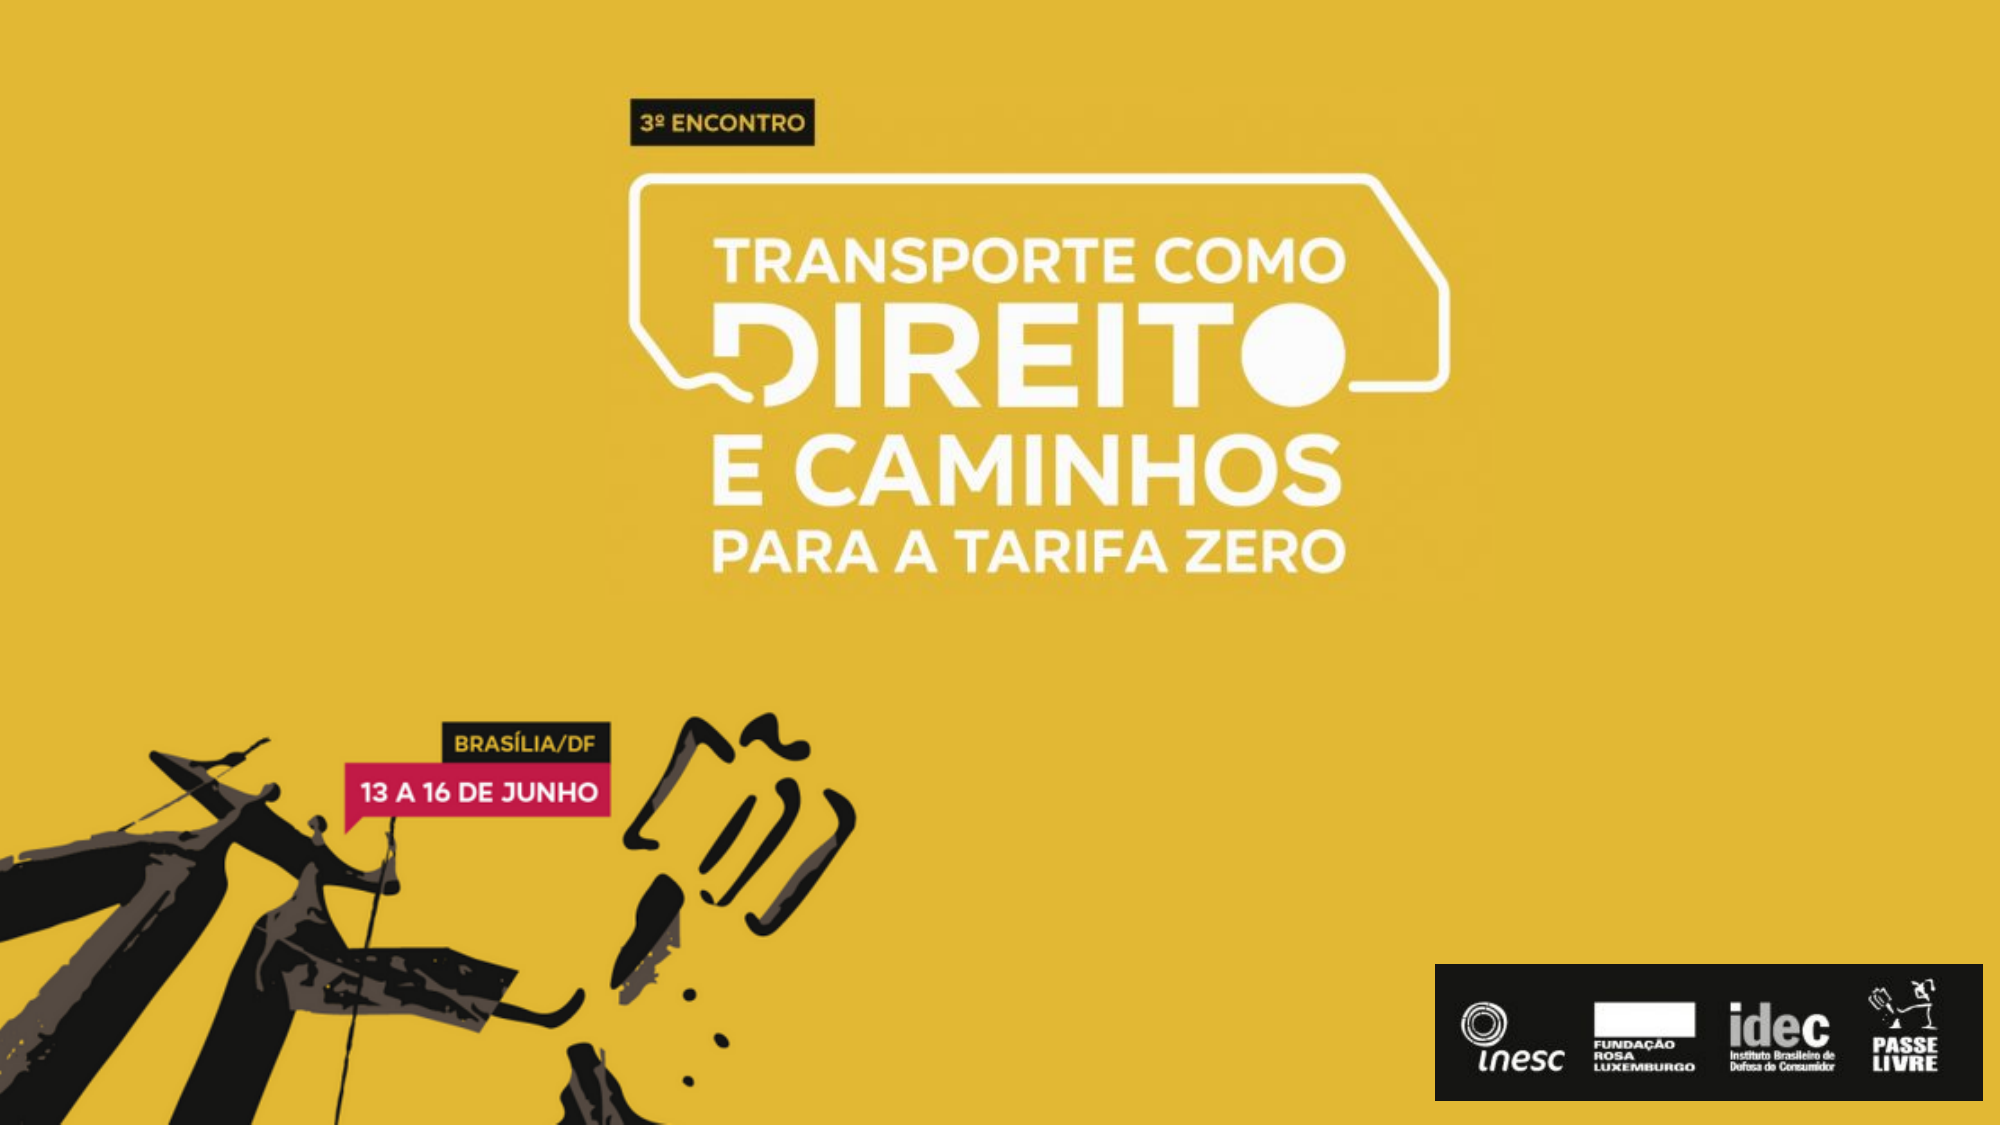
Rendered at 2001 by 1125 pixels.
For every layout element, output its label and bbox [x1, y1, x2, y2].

picture [0, 684, 887, 1125]
picture [1435, 964, 1983, 1101]
picture [605, 87, 1495, 601]
